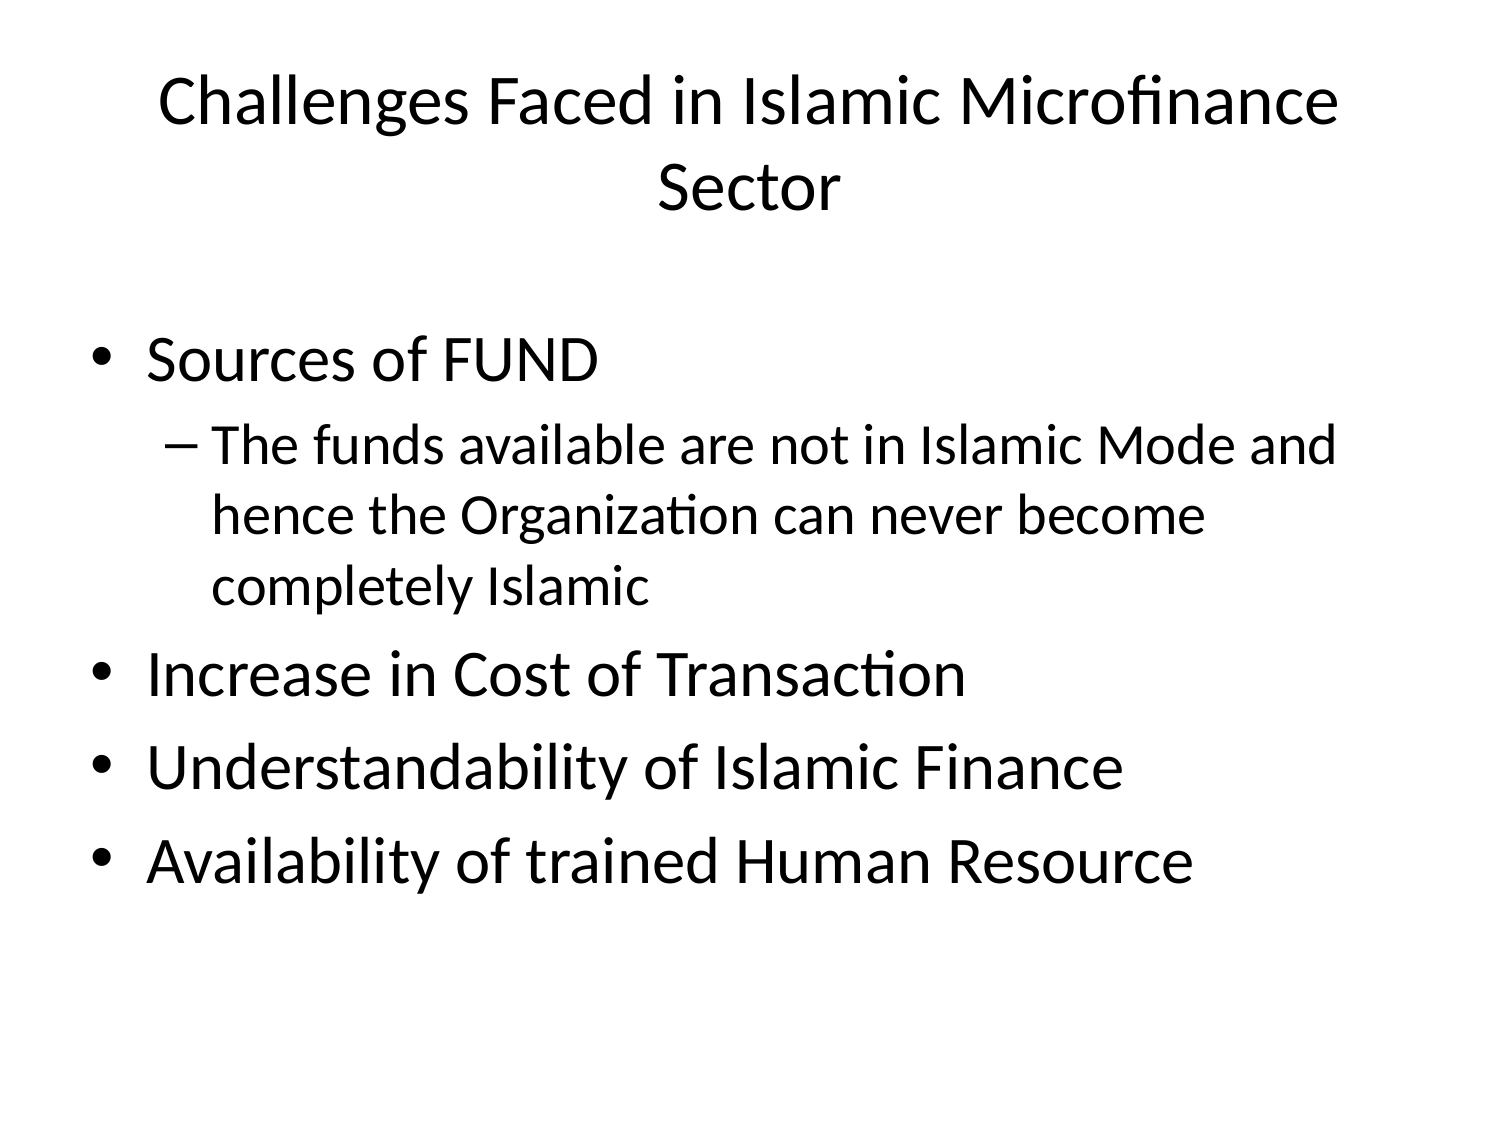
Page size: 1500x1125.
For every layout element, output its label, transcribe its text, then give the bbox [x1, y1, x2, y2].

list Sources of FUND The funds available are not in Islamic Mode and hence the Organization can never become completely Islamic Increase in Cost of Transaction Understandability of Islamic Finance Availability of trained Human Resource [75, 307, 1425, 1050]
title Challenges Faced in Islamic Microfinance Sector [75, 45, 1425, 233]
